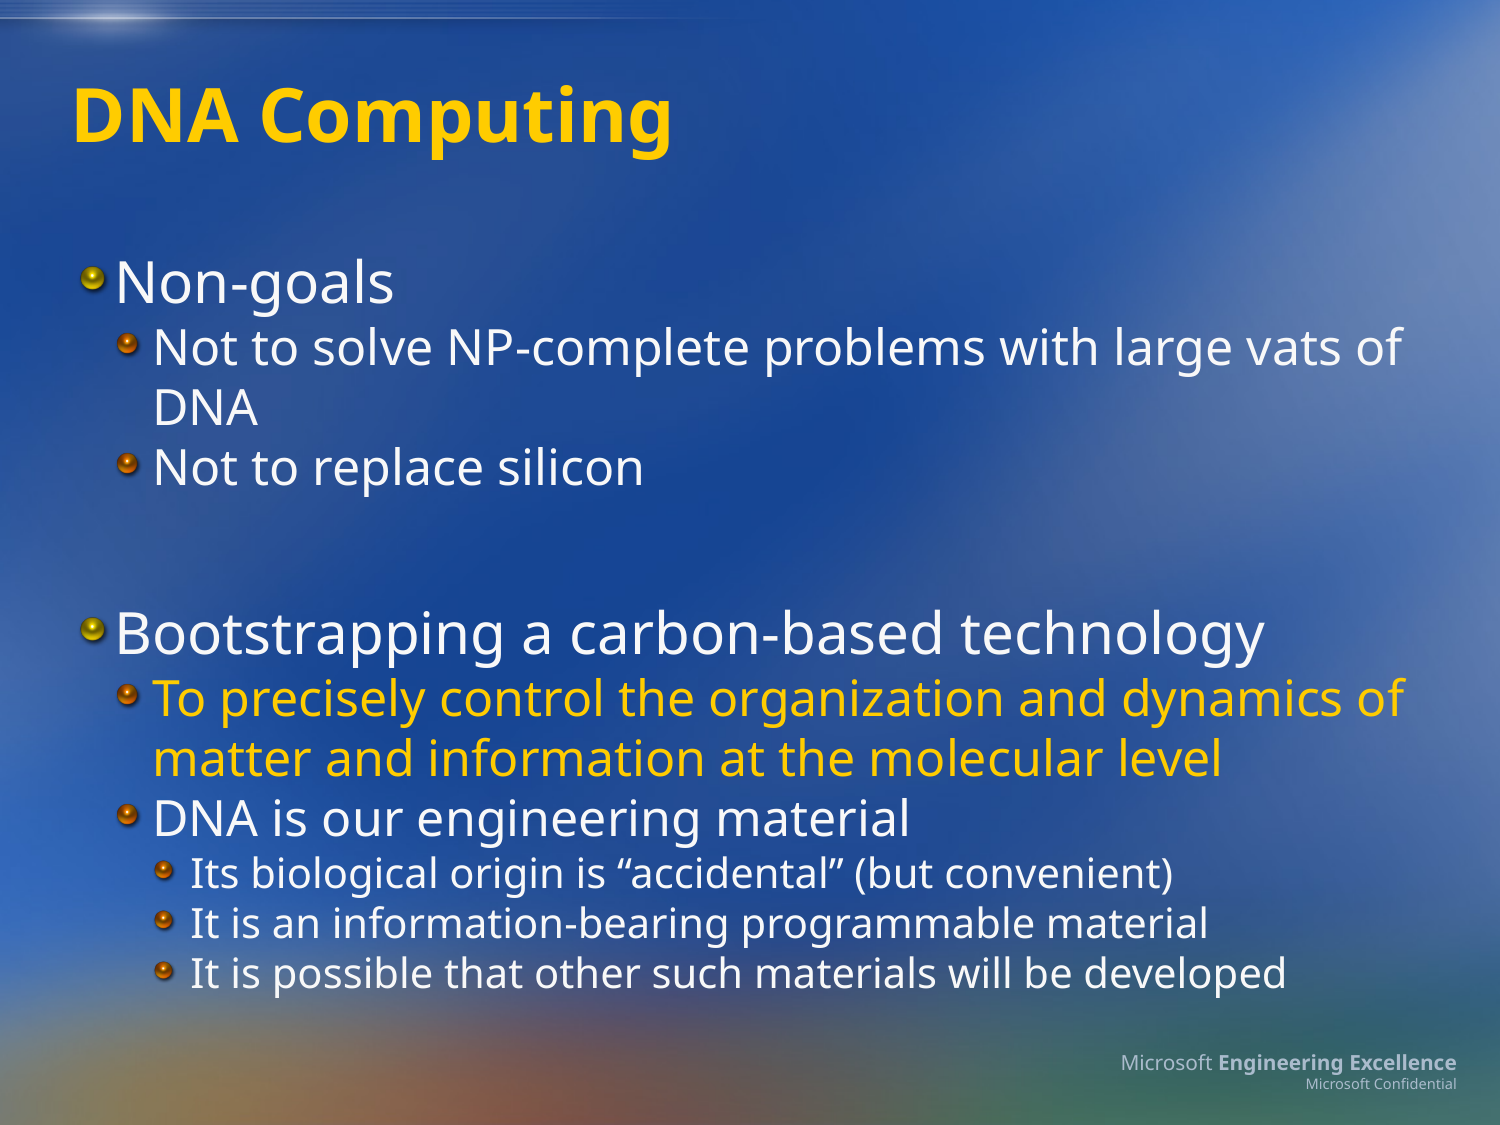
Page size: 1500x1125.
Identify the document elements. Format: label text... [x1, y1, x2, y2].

picture [0, 0, 1500, 1125]
title DNA Computing [70, 24, 1451, 213]
list Non-goals Not to solve NP-complete problems with large vats of DNA Not to replace silicon Bootstrapping a carbon-based technology To precisely control the organization and dynamics of matter and information at the molecular level DNA is our engineering material Its biological origin is “accidental” (but convenient) It is an information-bearing programmable material It is possible that other such materials will be developed [77, 245, 1457, 1027]
